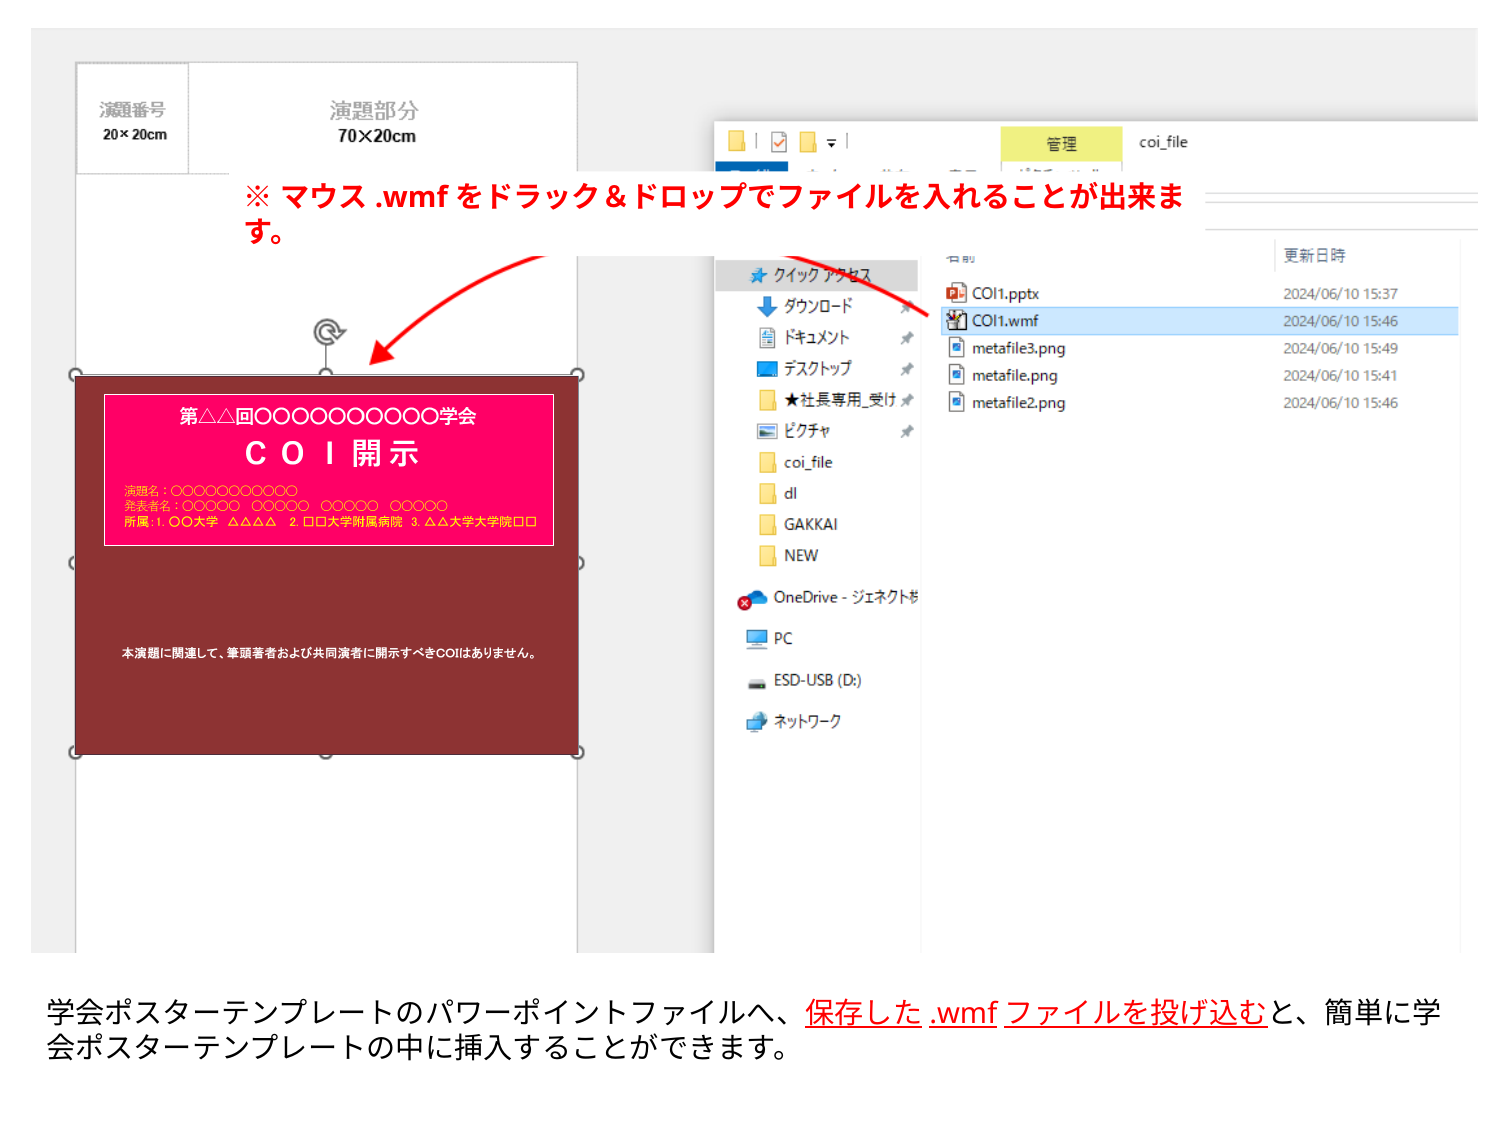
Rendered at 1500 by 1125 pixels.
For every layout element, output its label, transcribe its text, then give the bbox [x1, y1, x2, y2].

picture [30, 28, 1478, 954]
text_box 学会ポスターテンプレートのパワーポイントファイルへ、保存した.wmfファイルを投げ込むと、簡単に学会ポスターテンプレートの中に挿入することができます。 [31, 987, 1478, 1072]
